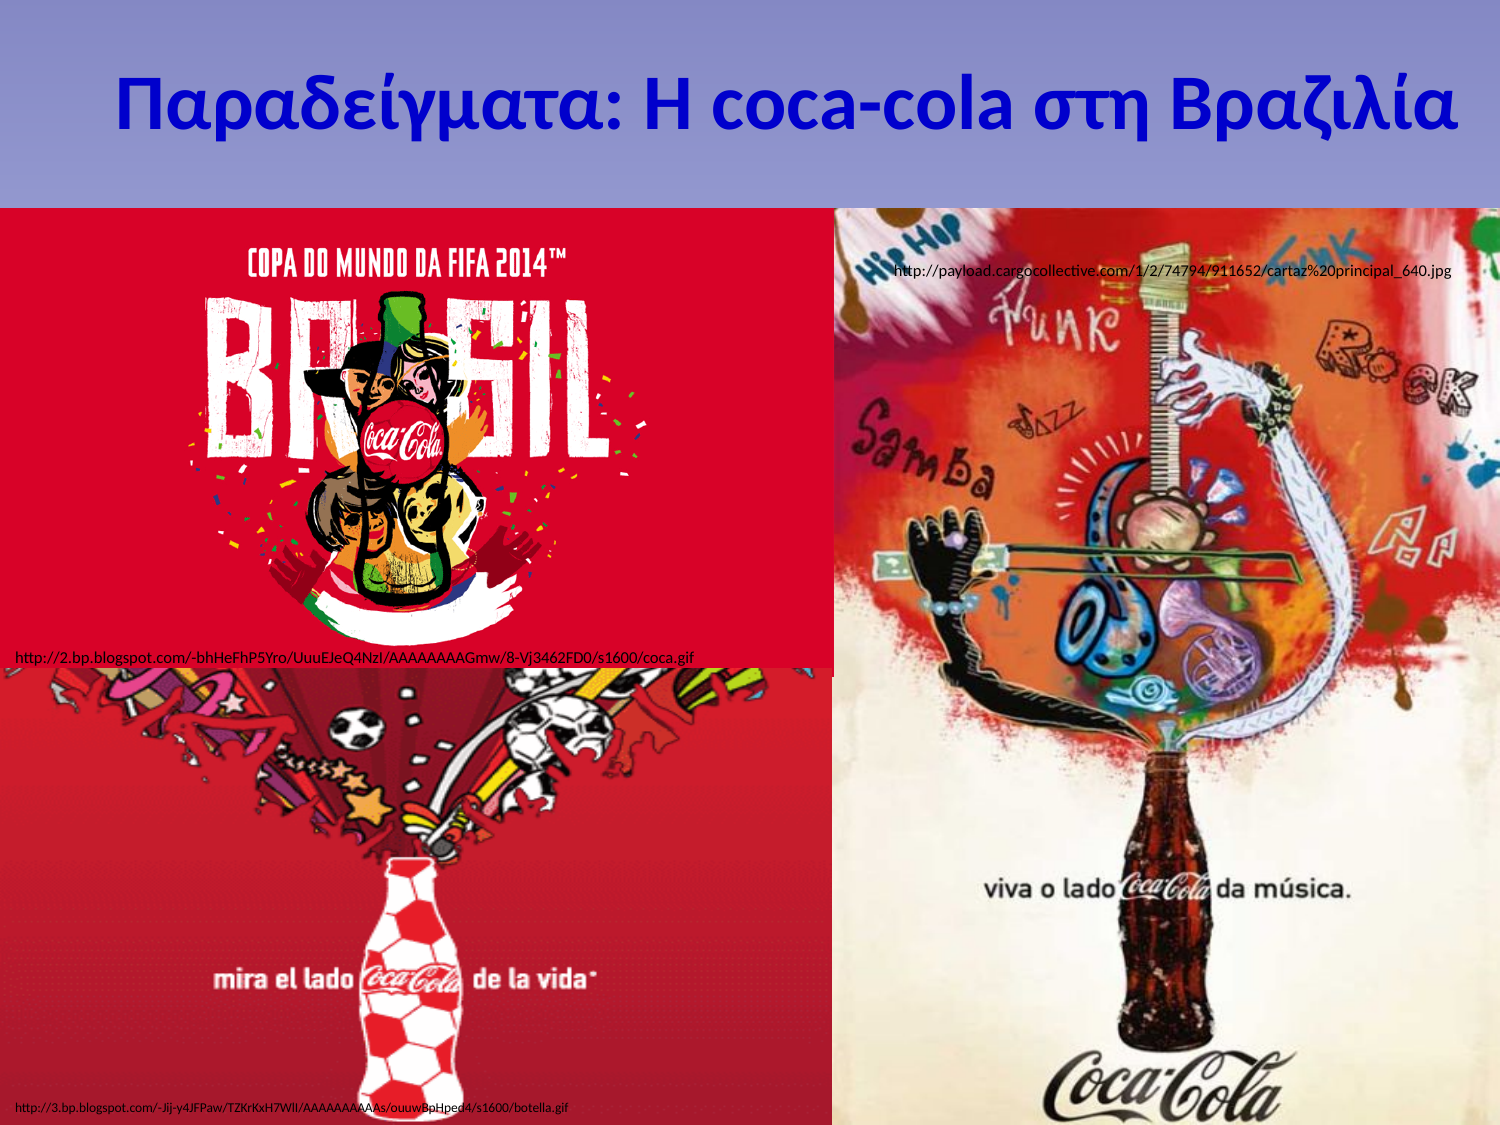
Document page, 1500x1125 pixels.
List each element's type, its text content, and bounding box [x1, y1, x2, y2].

title Παραδείγματα: Η coca-cola στη Βραζιλία [0, 0, 1500, 197]
picture [0, 207, 1500, 1125]
